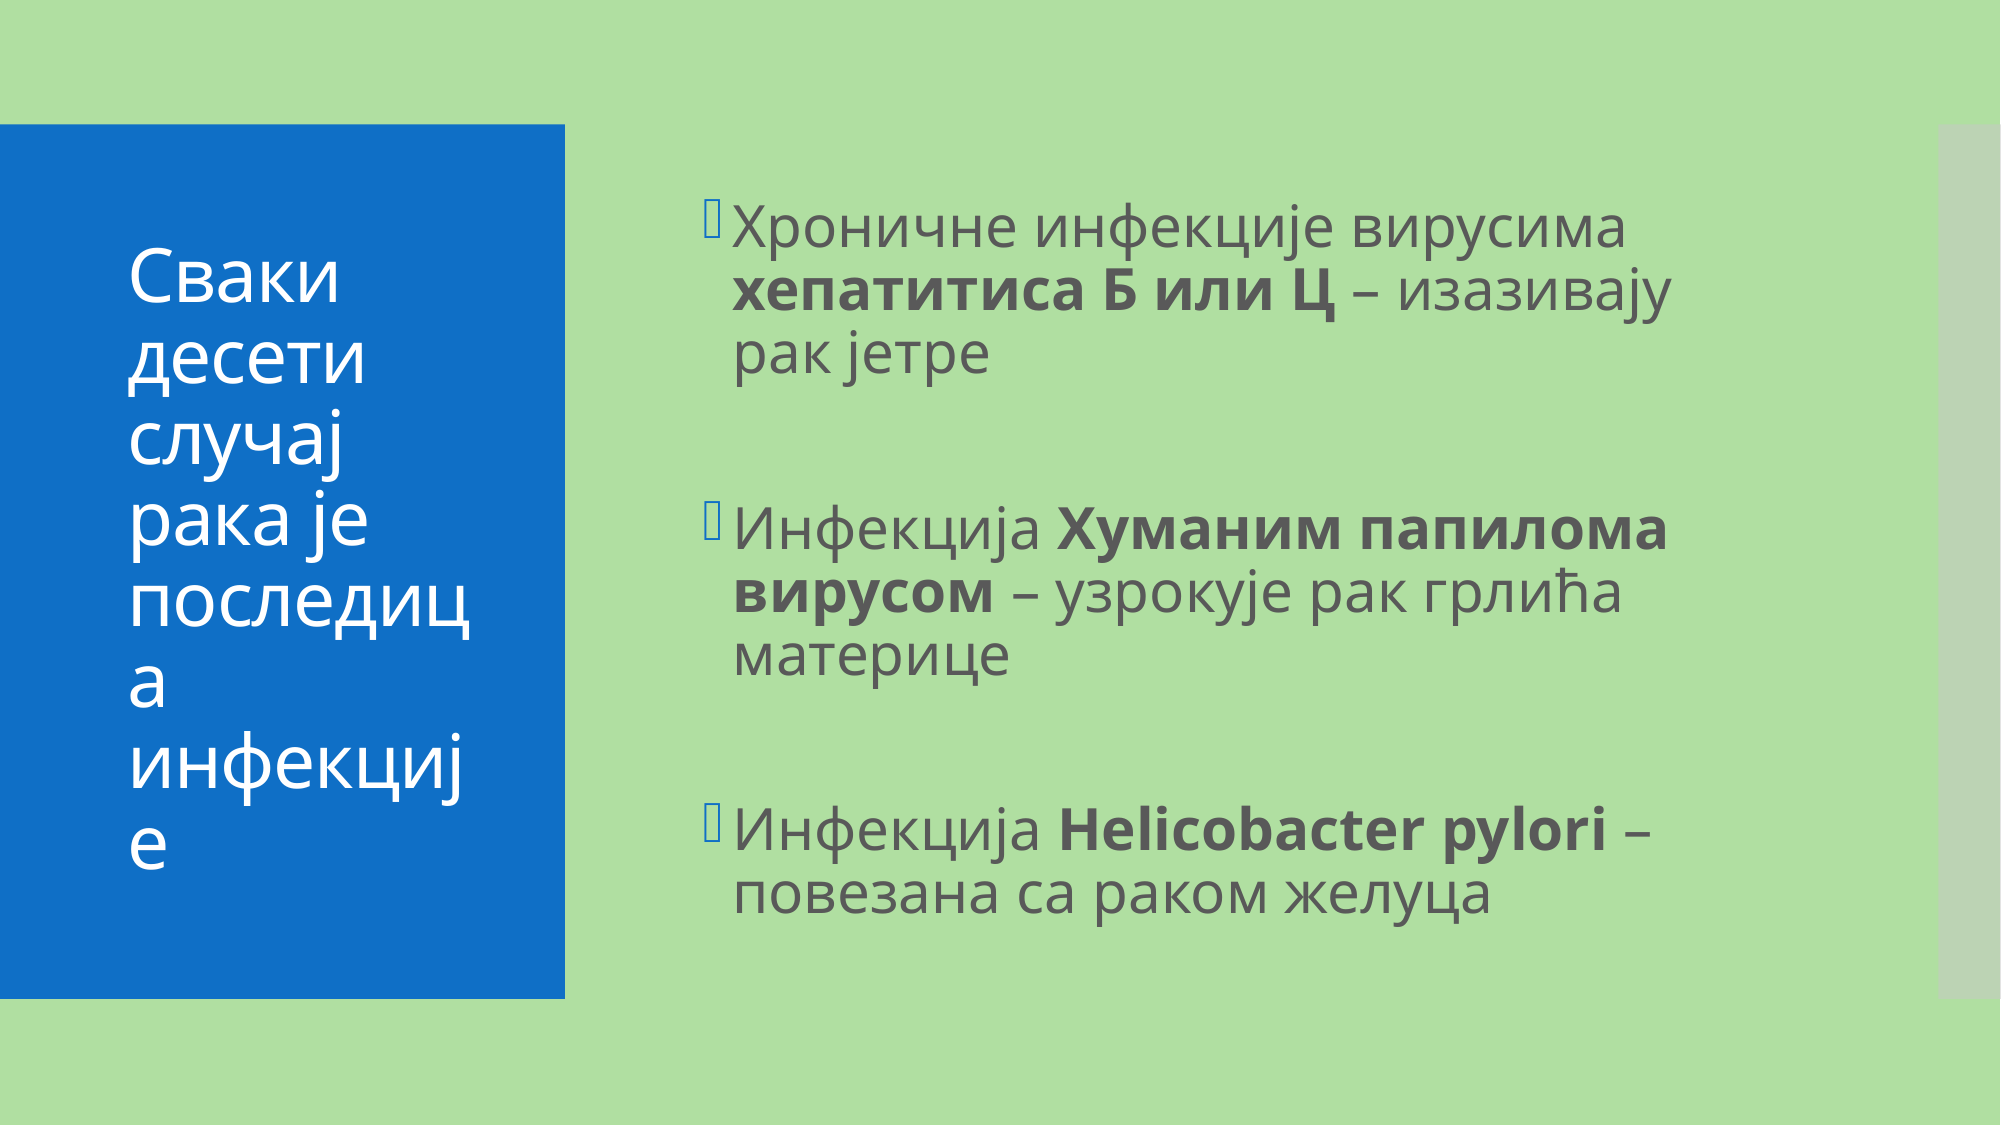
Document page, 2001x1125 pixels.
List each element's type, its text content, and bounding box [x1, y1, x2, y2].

list Хроничне инфекције вирусима хепатитиса Б или Ц – изазивају рак јетре Инфекција Хуманим папилома вирусом – узрокује рак грлића материце Инфекција Helicobacter pylori – повезана са раком желуца [687, 299, 1694, 825]
title Сваки десети случај рака је последица инфекције [112, 184, 494, 940]
